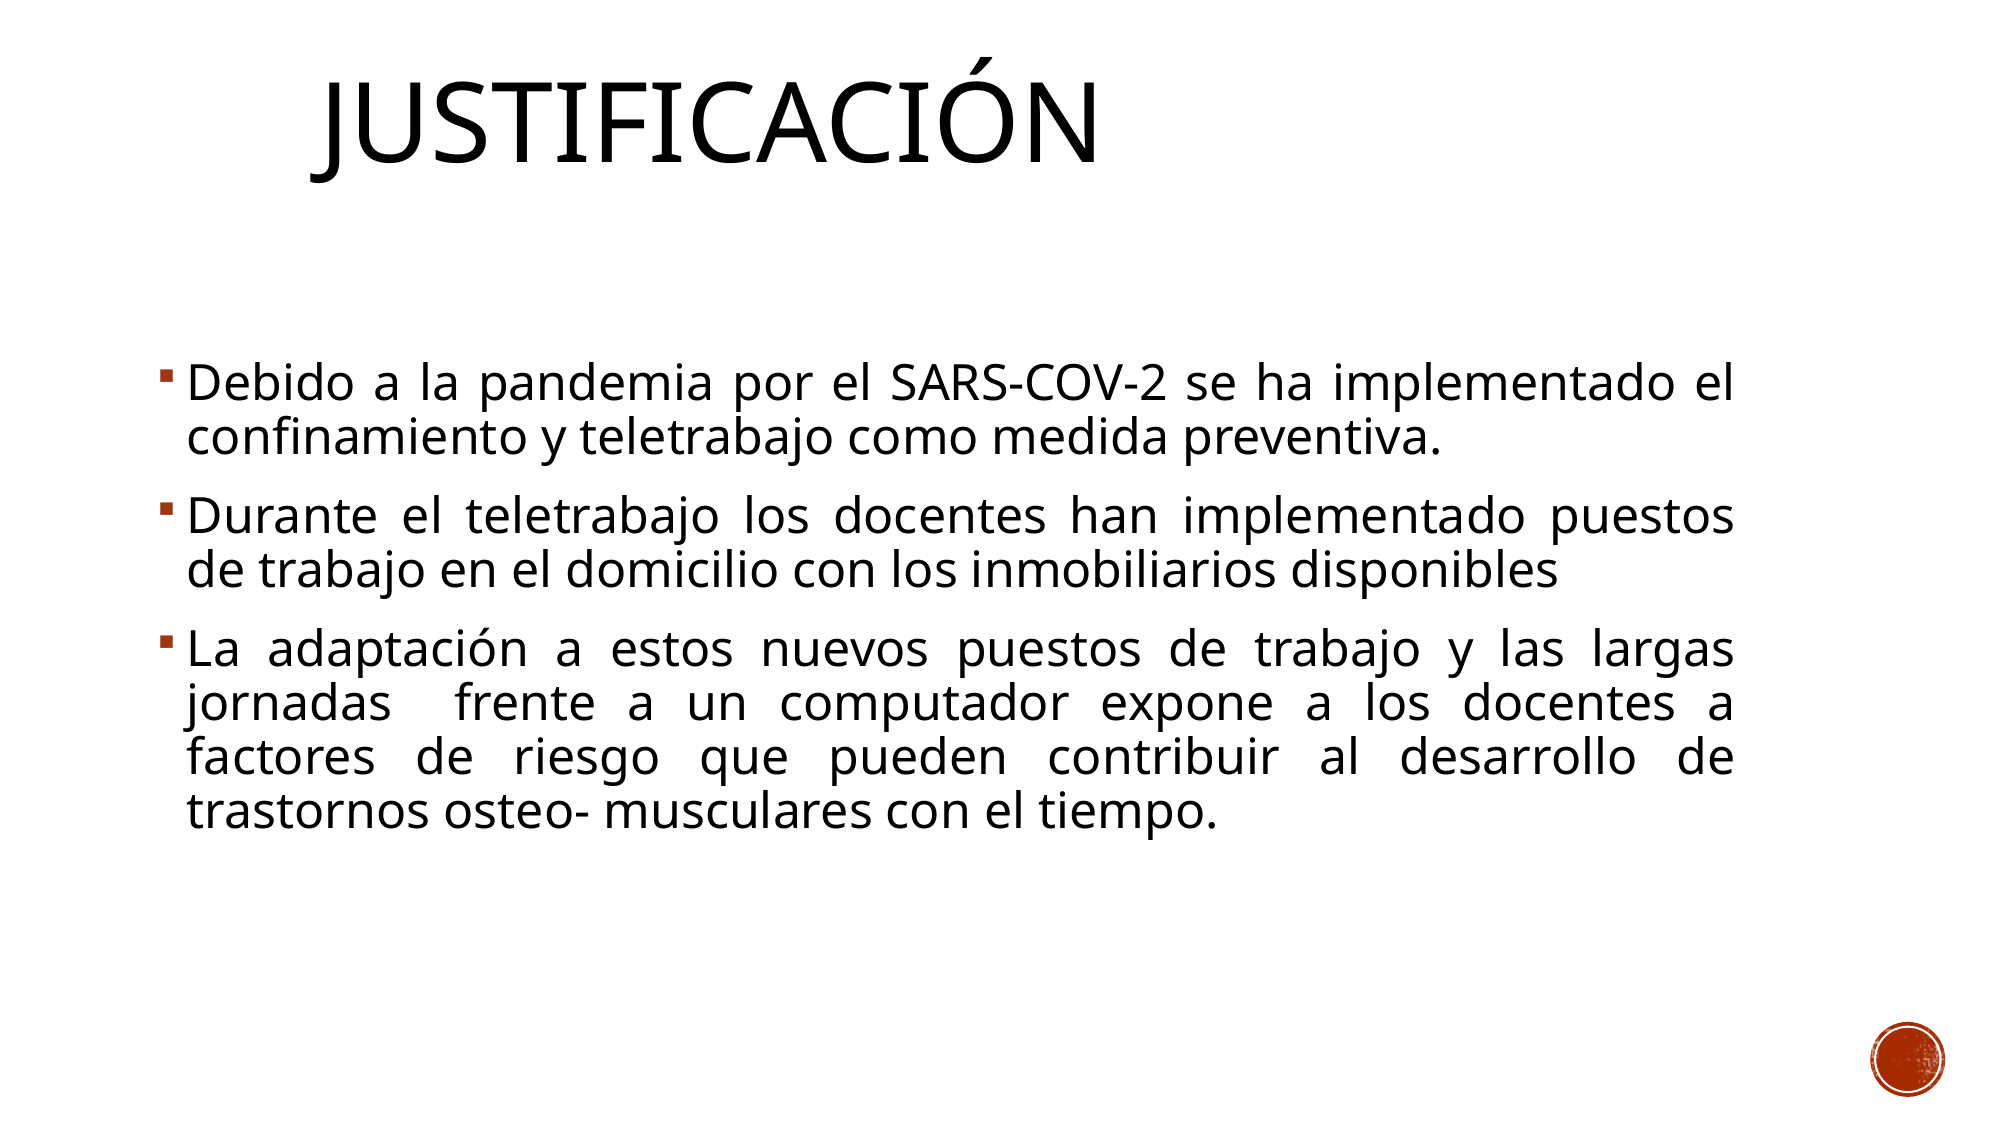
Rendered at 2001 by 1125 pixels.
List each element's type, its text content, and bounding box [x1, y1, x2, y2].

list Debido a la pandemia por el SARS-COV-2 se ha implementado el confinamiento y teletrabajo como medida preventiva. Durante el teletrabajo los docentes han implementado puestos de trabajo en el domicilio con los inmobiliarios disponibles La adaptación a estos nuevos puestos de trabajo y las largas jornadas frente a un computador expone a los docentes a factores de riesgo que pueden contribuir al desarrollo de trastornos osteo- musculares con el tiempo. [141, 350, 1752, 922]
title JUSTIFICACIÓN [304, 57, 1888, 195]
